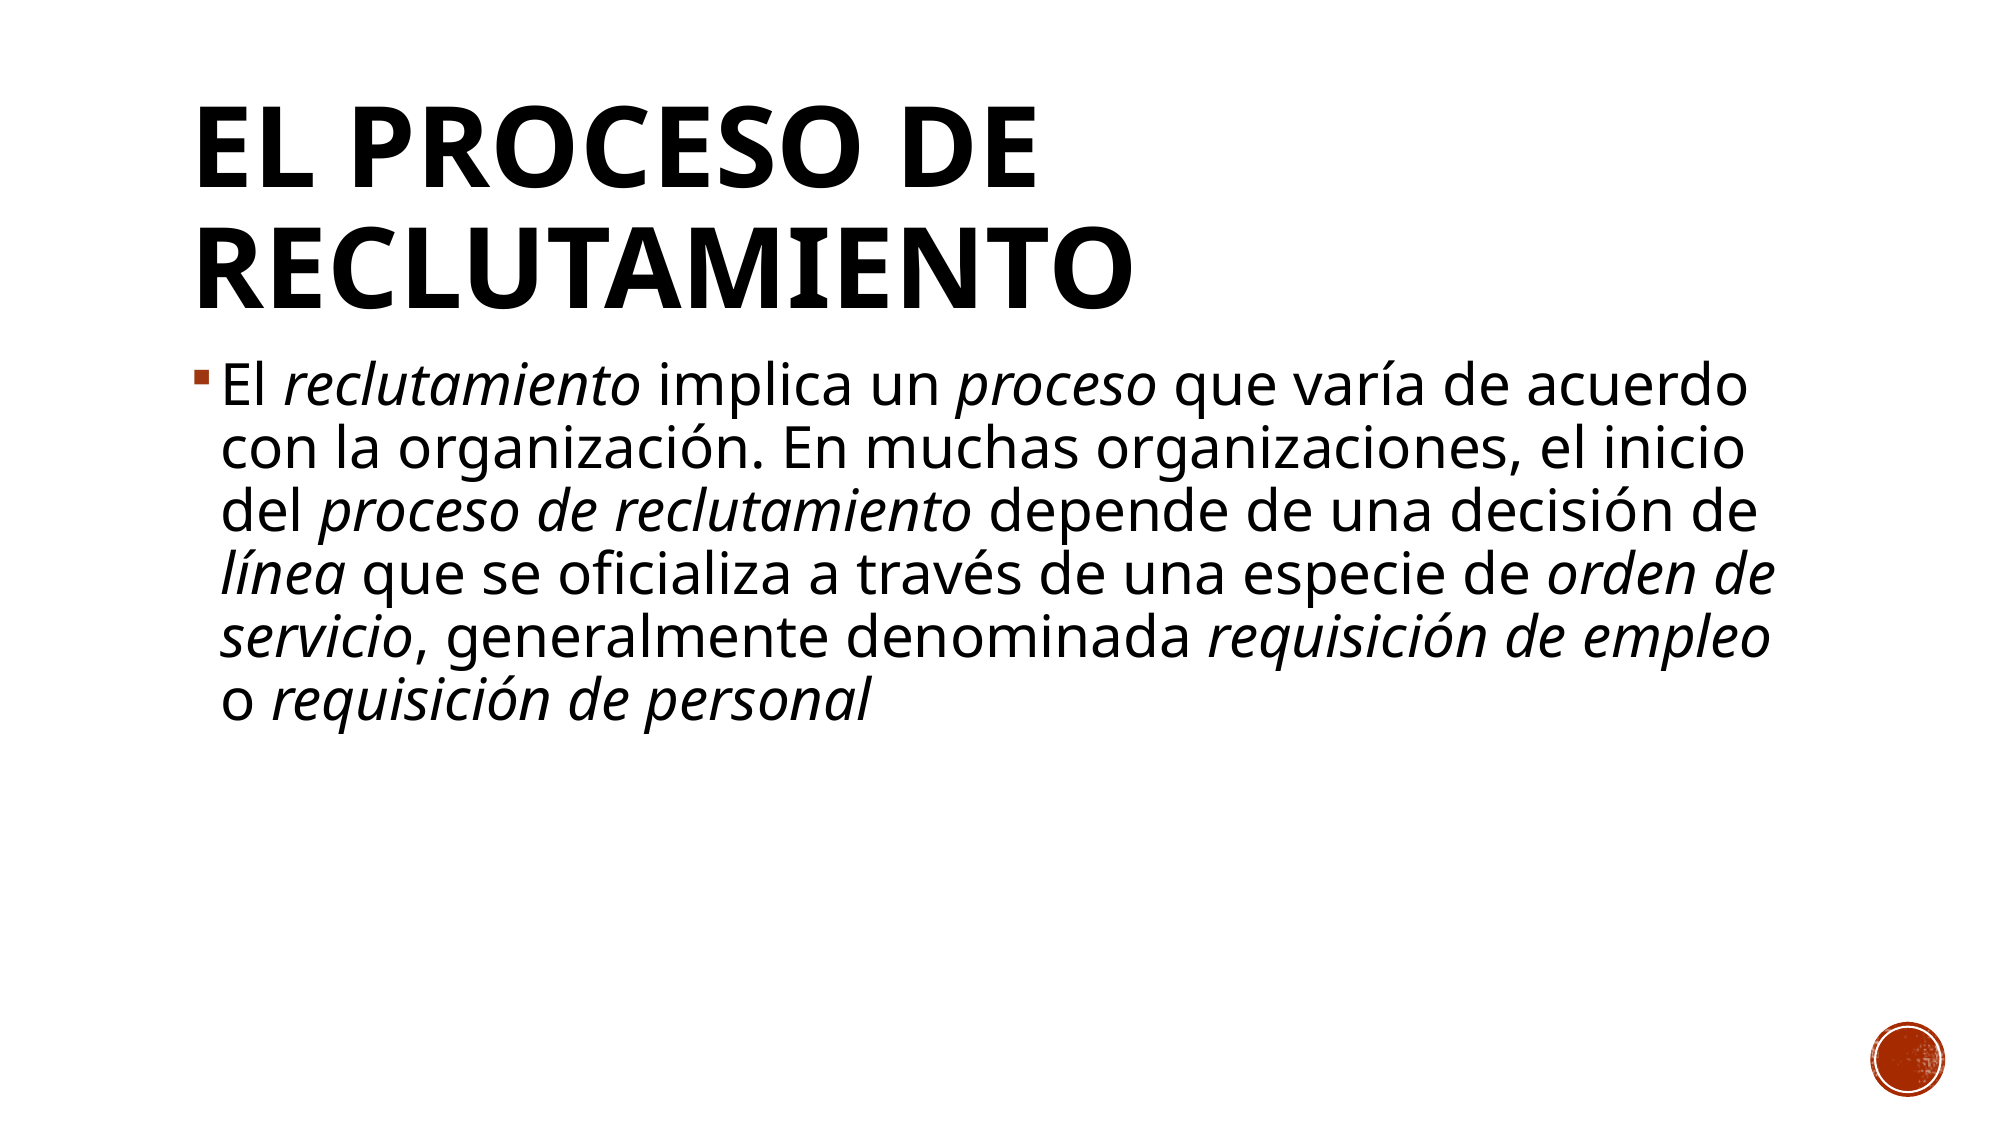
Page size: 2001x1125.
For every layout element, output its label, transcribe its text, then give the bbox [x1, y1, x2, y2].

list El reclutamiento implica un proceso que varía de acuerdo con la organización. En muchas organizaciones, el inicio del proceso de reclutamiento depende de una decisión de línea que se oficializa a través de una especie de orden de servicio, generalmente denominada requisición de empleo o requisición de personal [175, 348, 1826, 1013]
title El proceso de reclutamiento [175, 79, 1826, 344]
